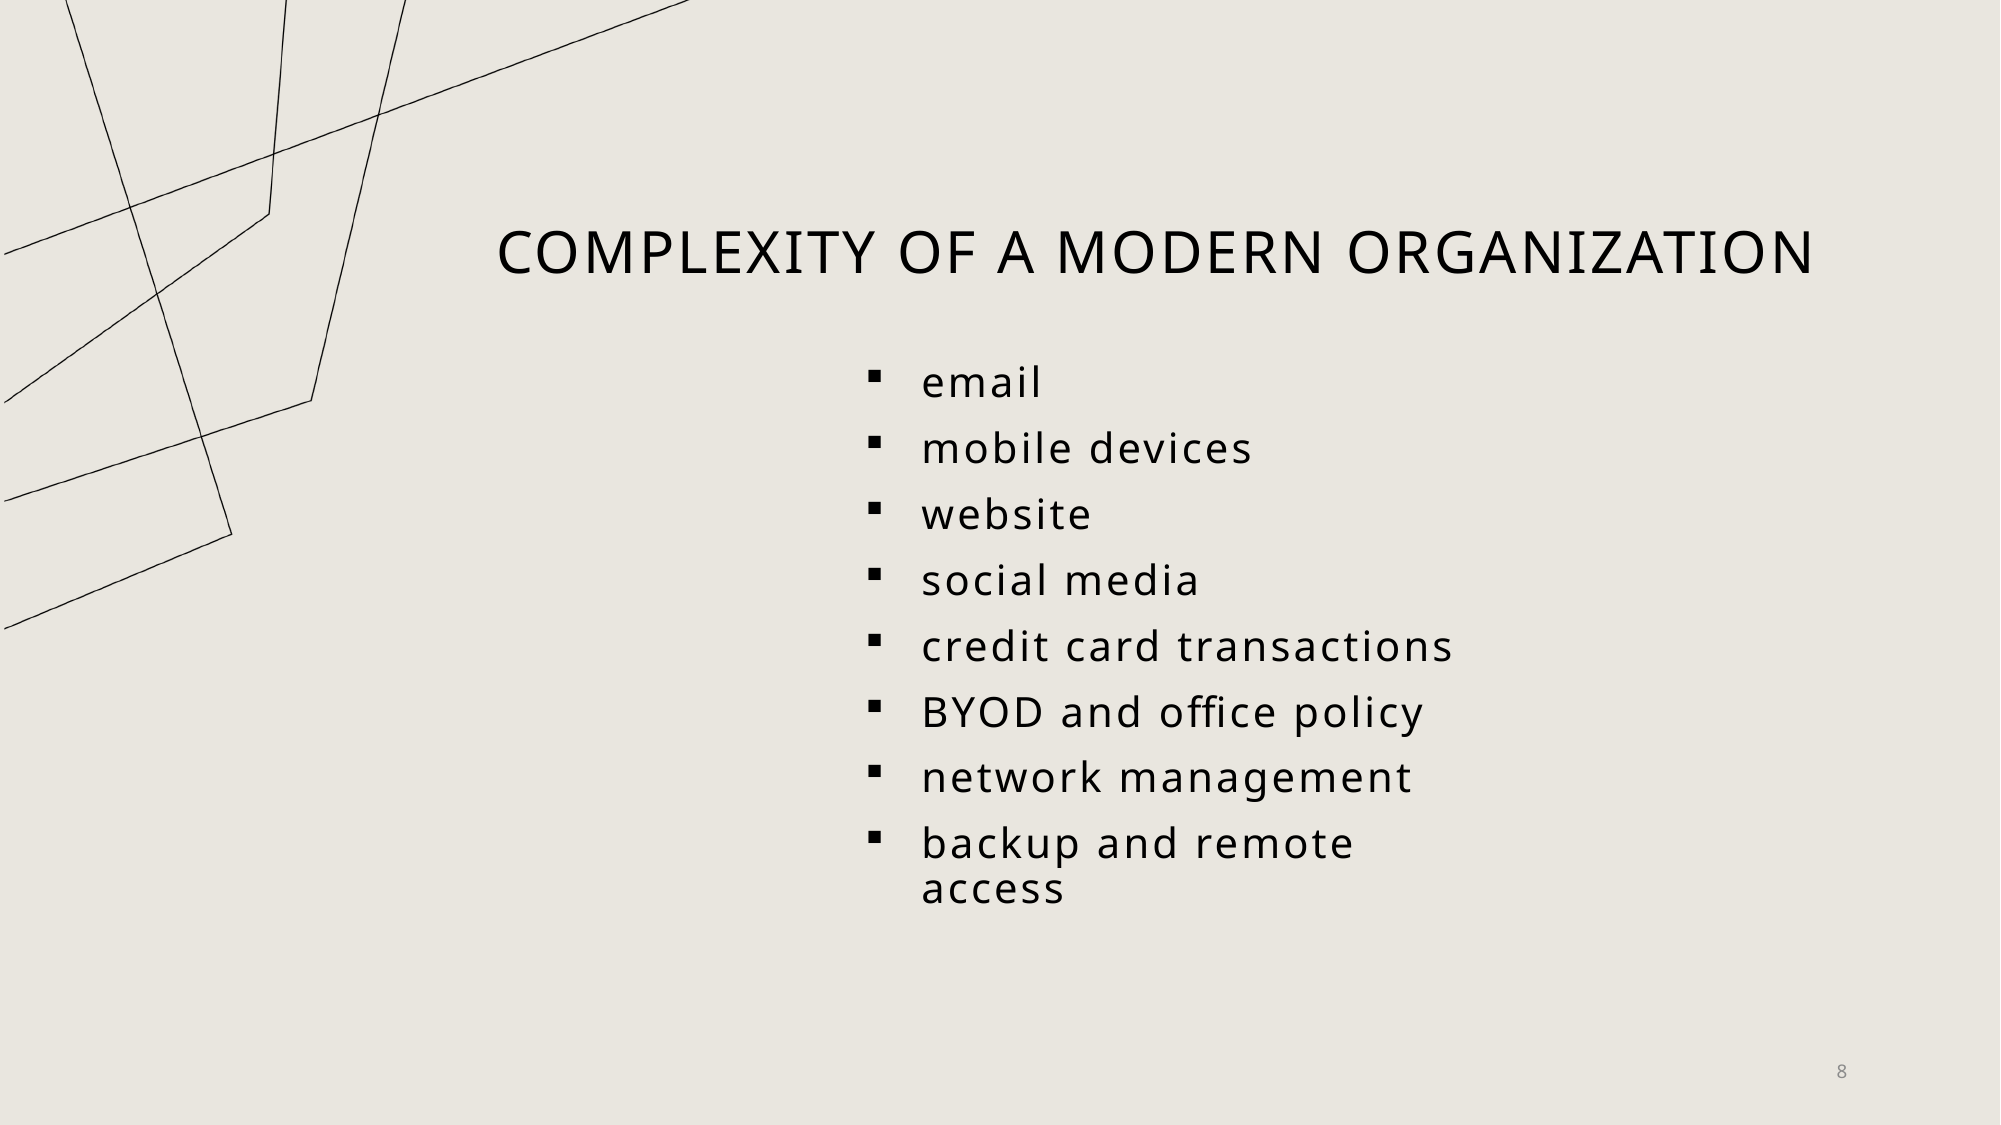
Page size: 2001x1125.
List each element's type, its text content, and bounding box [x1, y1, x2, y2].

list email mobile devices website social media credit card transactions BYOD and office policy network management backup and remote access [850, 397, 1494, 921]
title Complexity of a modern organization [481, 146, 1863, 364]
picture [4, 0, 721, 642]
slide_number 8 [1412, 1042, 1863, 1103]
